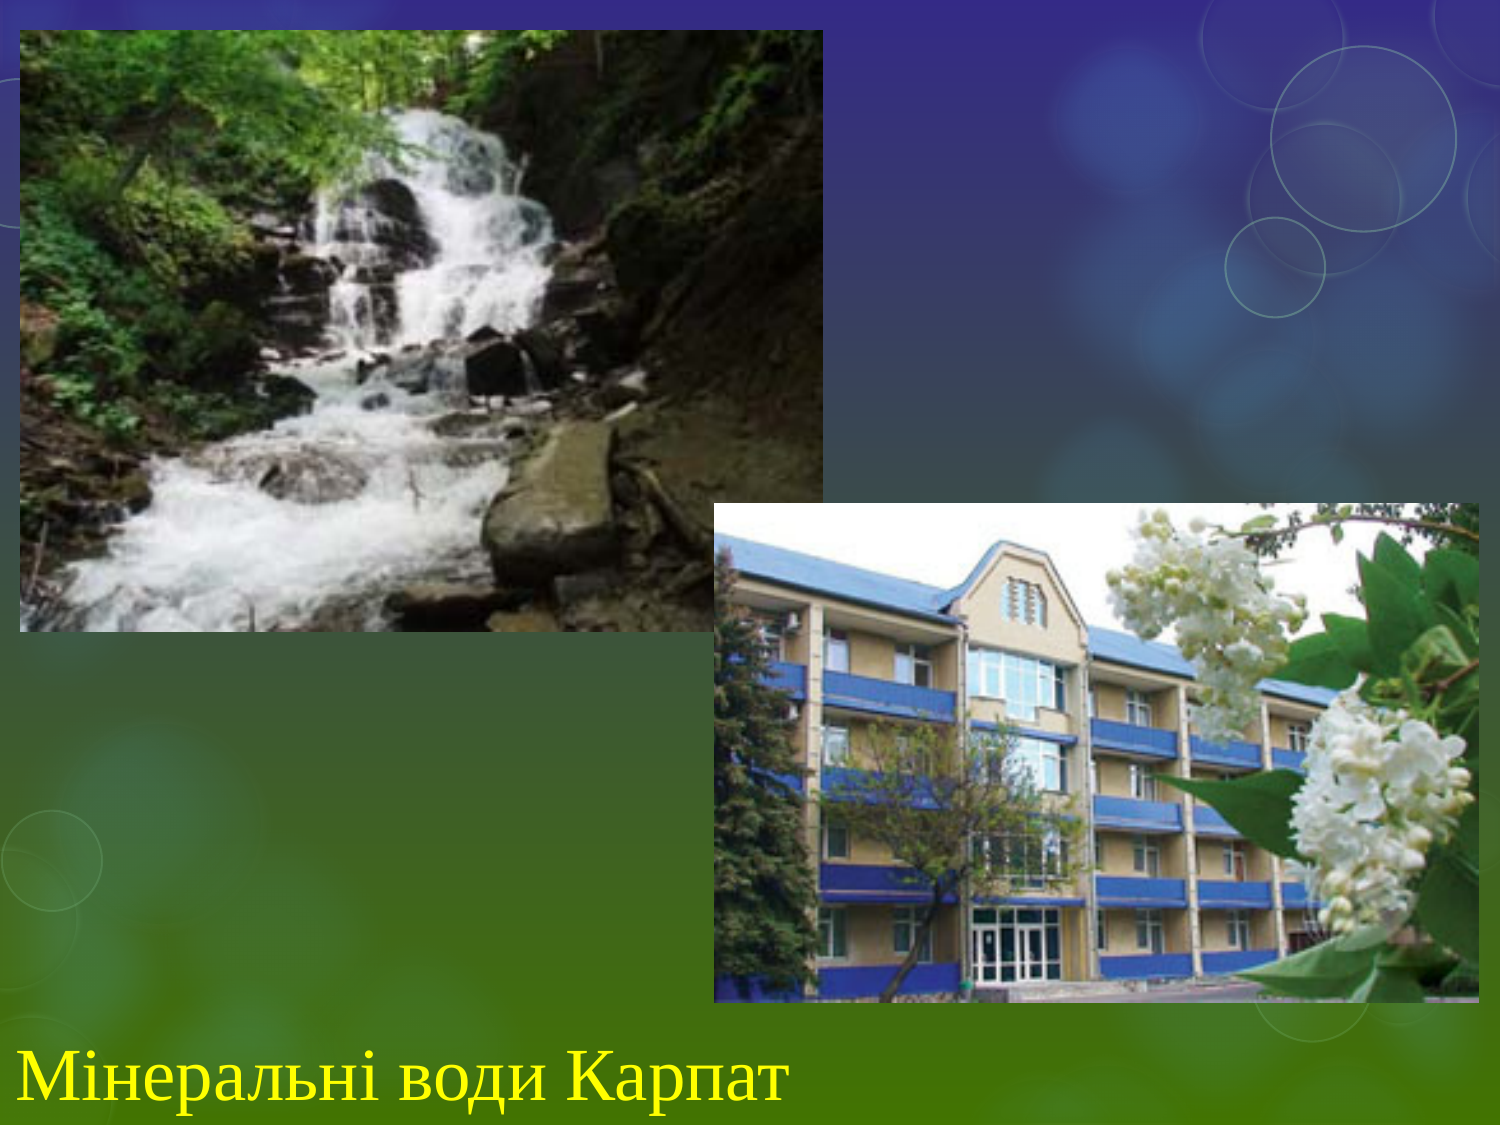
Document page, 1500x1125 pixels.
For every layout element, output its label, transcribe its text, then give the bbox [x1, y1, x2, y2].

title Мінеральні води Карпат [0, 973, 875, 1123]
picture [20, 30, 1480, 1004]
